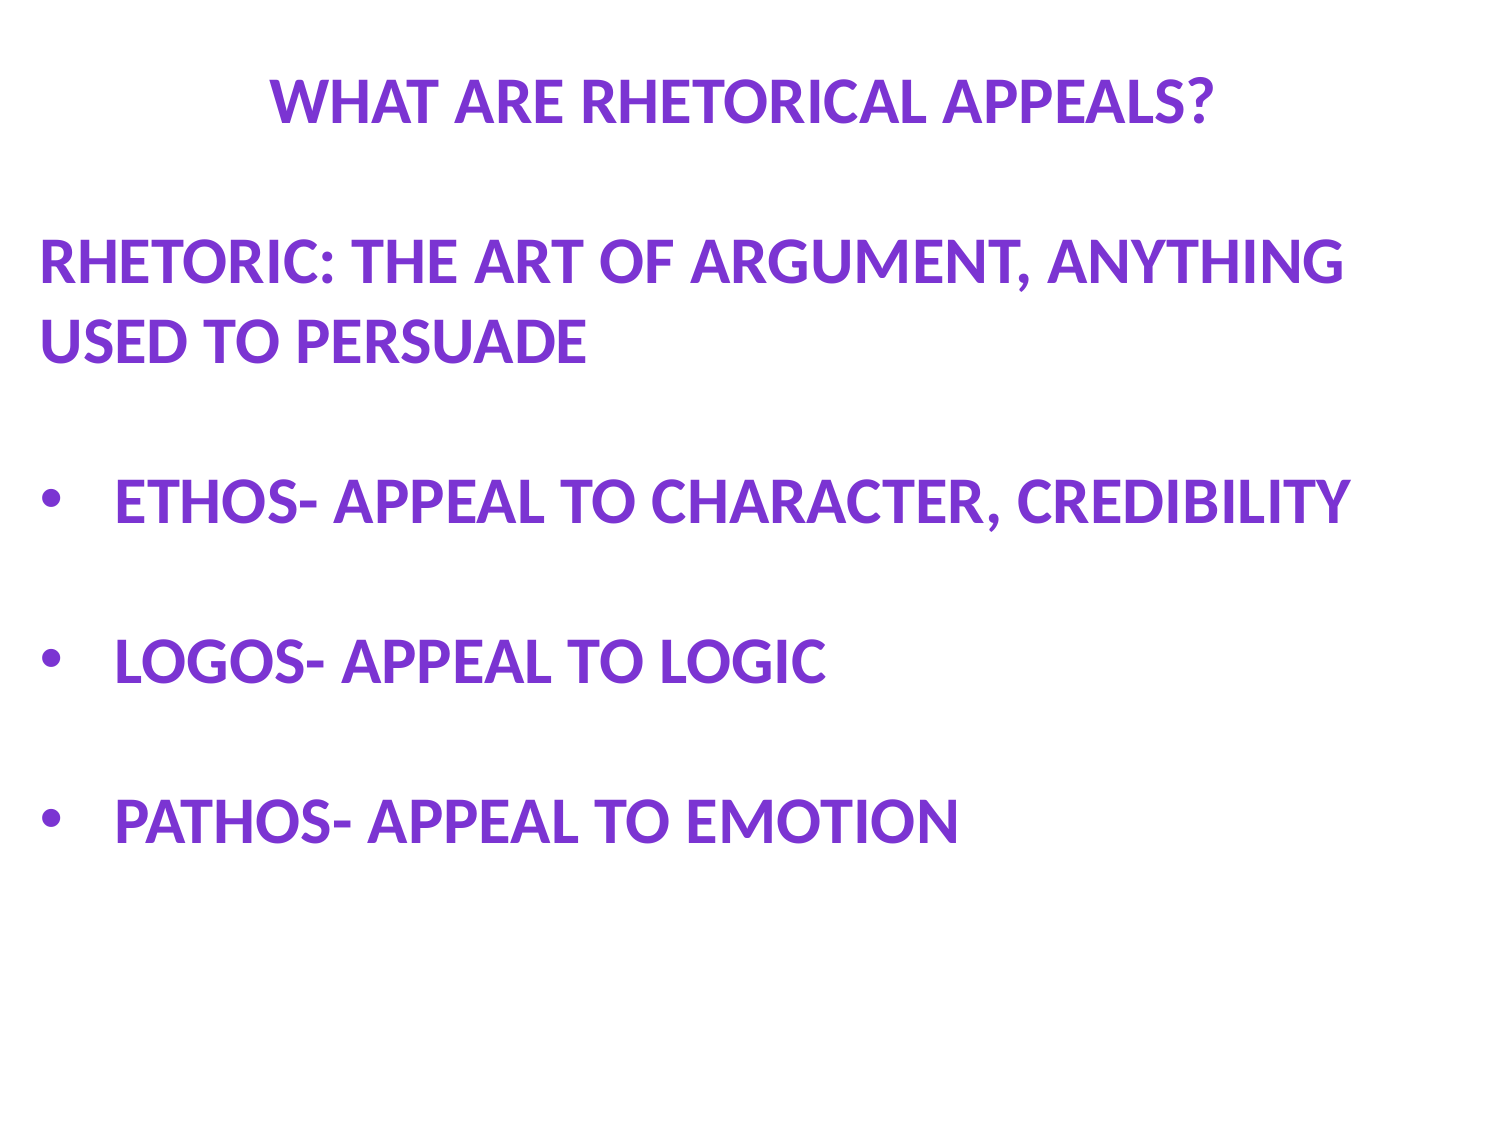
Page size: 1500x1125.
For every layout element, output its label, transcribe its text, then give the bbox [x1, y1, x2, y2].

text_box What Are rhetorical appeals? Rhetoric: the art of argument, anything used to persuade Ethos- appeal to character, credibility Logos- appeal to logic Pathos- appeal to emotion [24, 49, 1463, 865]
